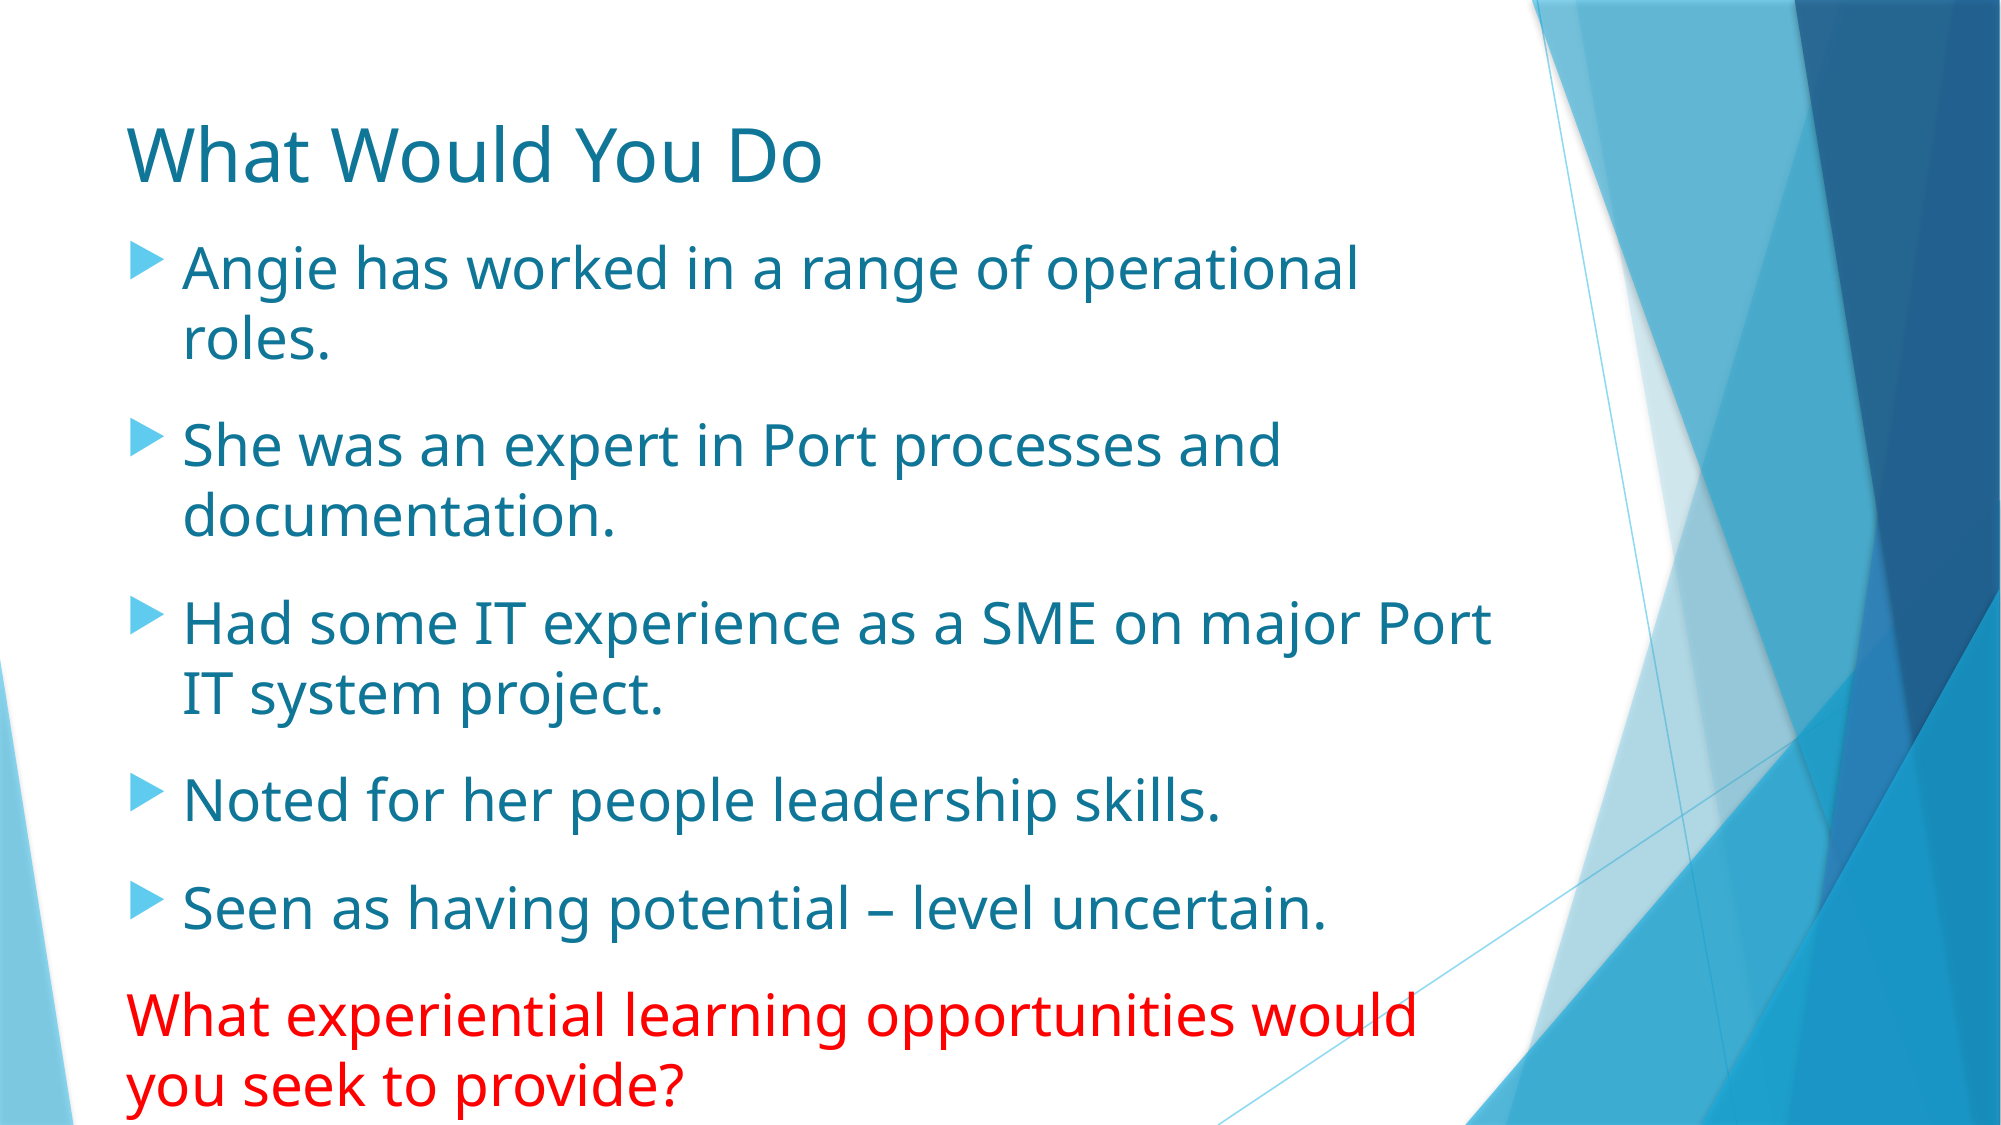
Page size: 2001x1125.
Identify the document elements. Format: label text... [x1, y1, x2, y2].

list Angie has worked in a range of operational roles. She was an expert in Port processes and documentation. Had some IT experience as a SME on major Port IT system project. Noted for her people leadership skills. Seen as having potential – level uncertain. What experiential learning opportunities would you seek to provide? [111, 223, 1522, 861]
title What Would You Do [111, 99, 1522, 223]
